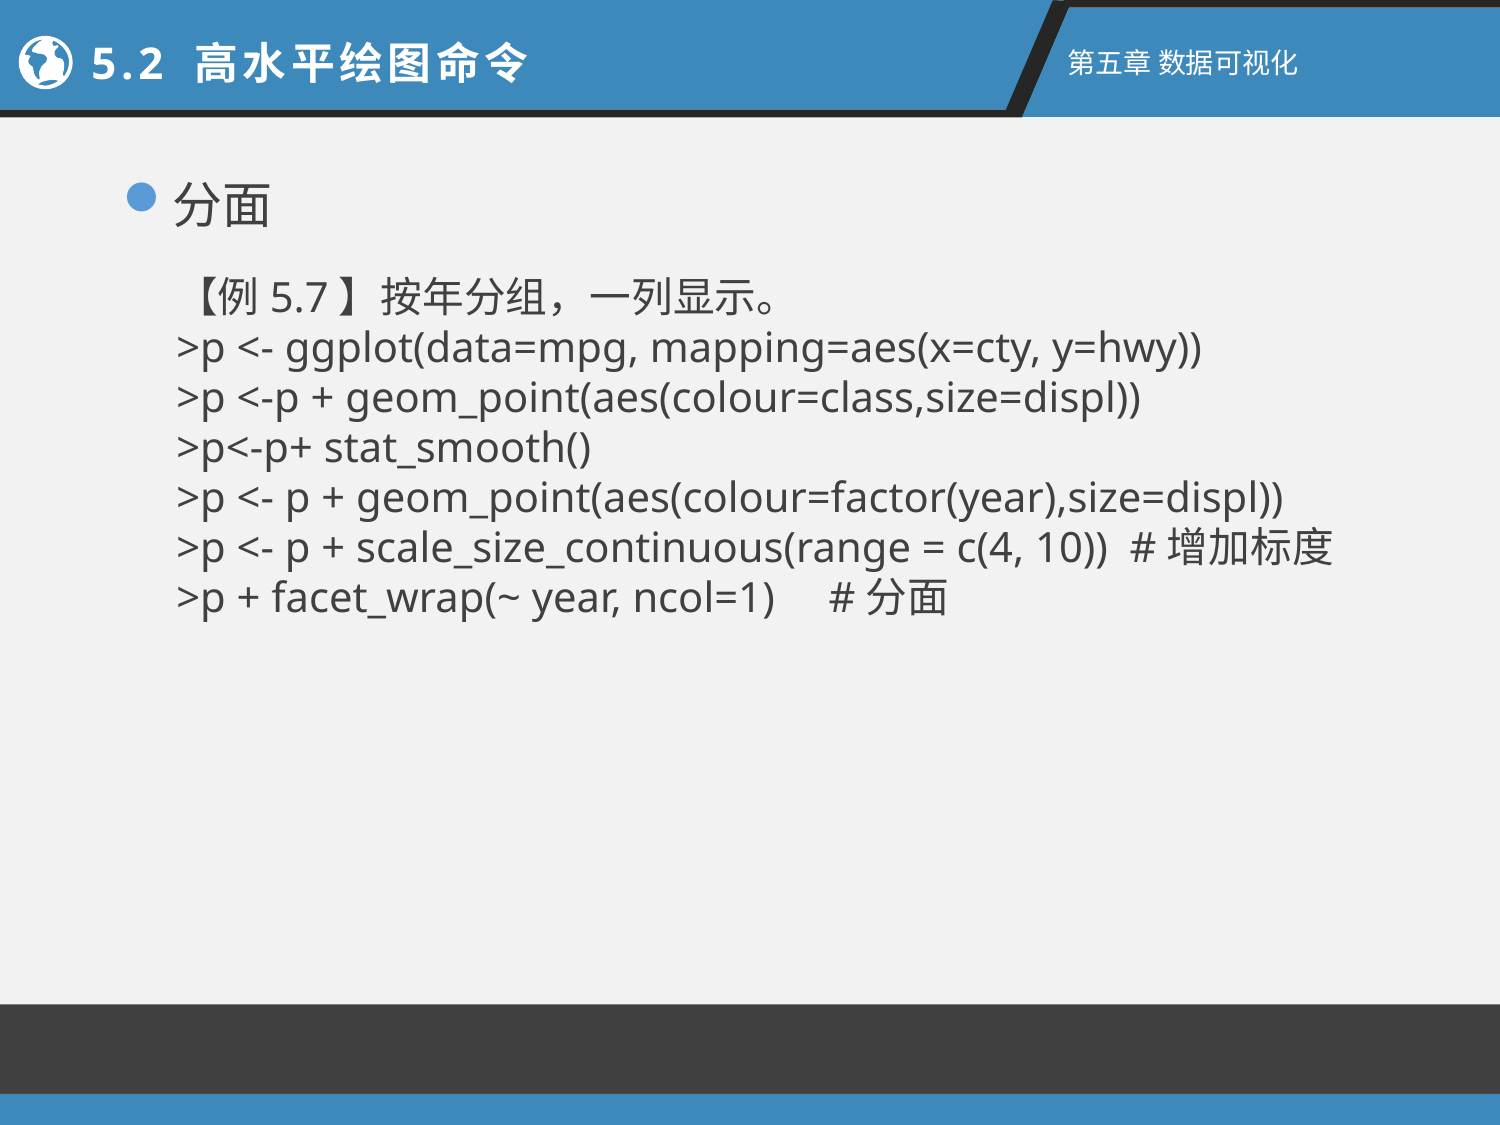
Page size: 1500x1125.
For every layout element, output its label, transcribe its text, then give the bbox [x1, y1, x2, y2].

text_box [0, 1093, 1500, 1125]
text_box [0, 0, 1500, 118]
text_box 分面 [108, 166, 489, 241]
text_box 【例5.7】按年分组，一列显示。 >p <- ggplot(data=mpg, mapping=aes(x=cty, y=hwy)) >p <-p + geom_point(aes(colour=class,size=displ)) >p<-p+ stat_smooth() >p <- p + geom_point(aes(colour=factor(year),size=displ)) >p <- p + scale_size_continuous(range = c(4, 10)) #增加标度 >p + facet_wrap(~ year, ncol=1) #分面 [161, 263, 1442, 628]
text_box [0, 1003, 1500, 1093]
